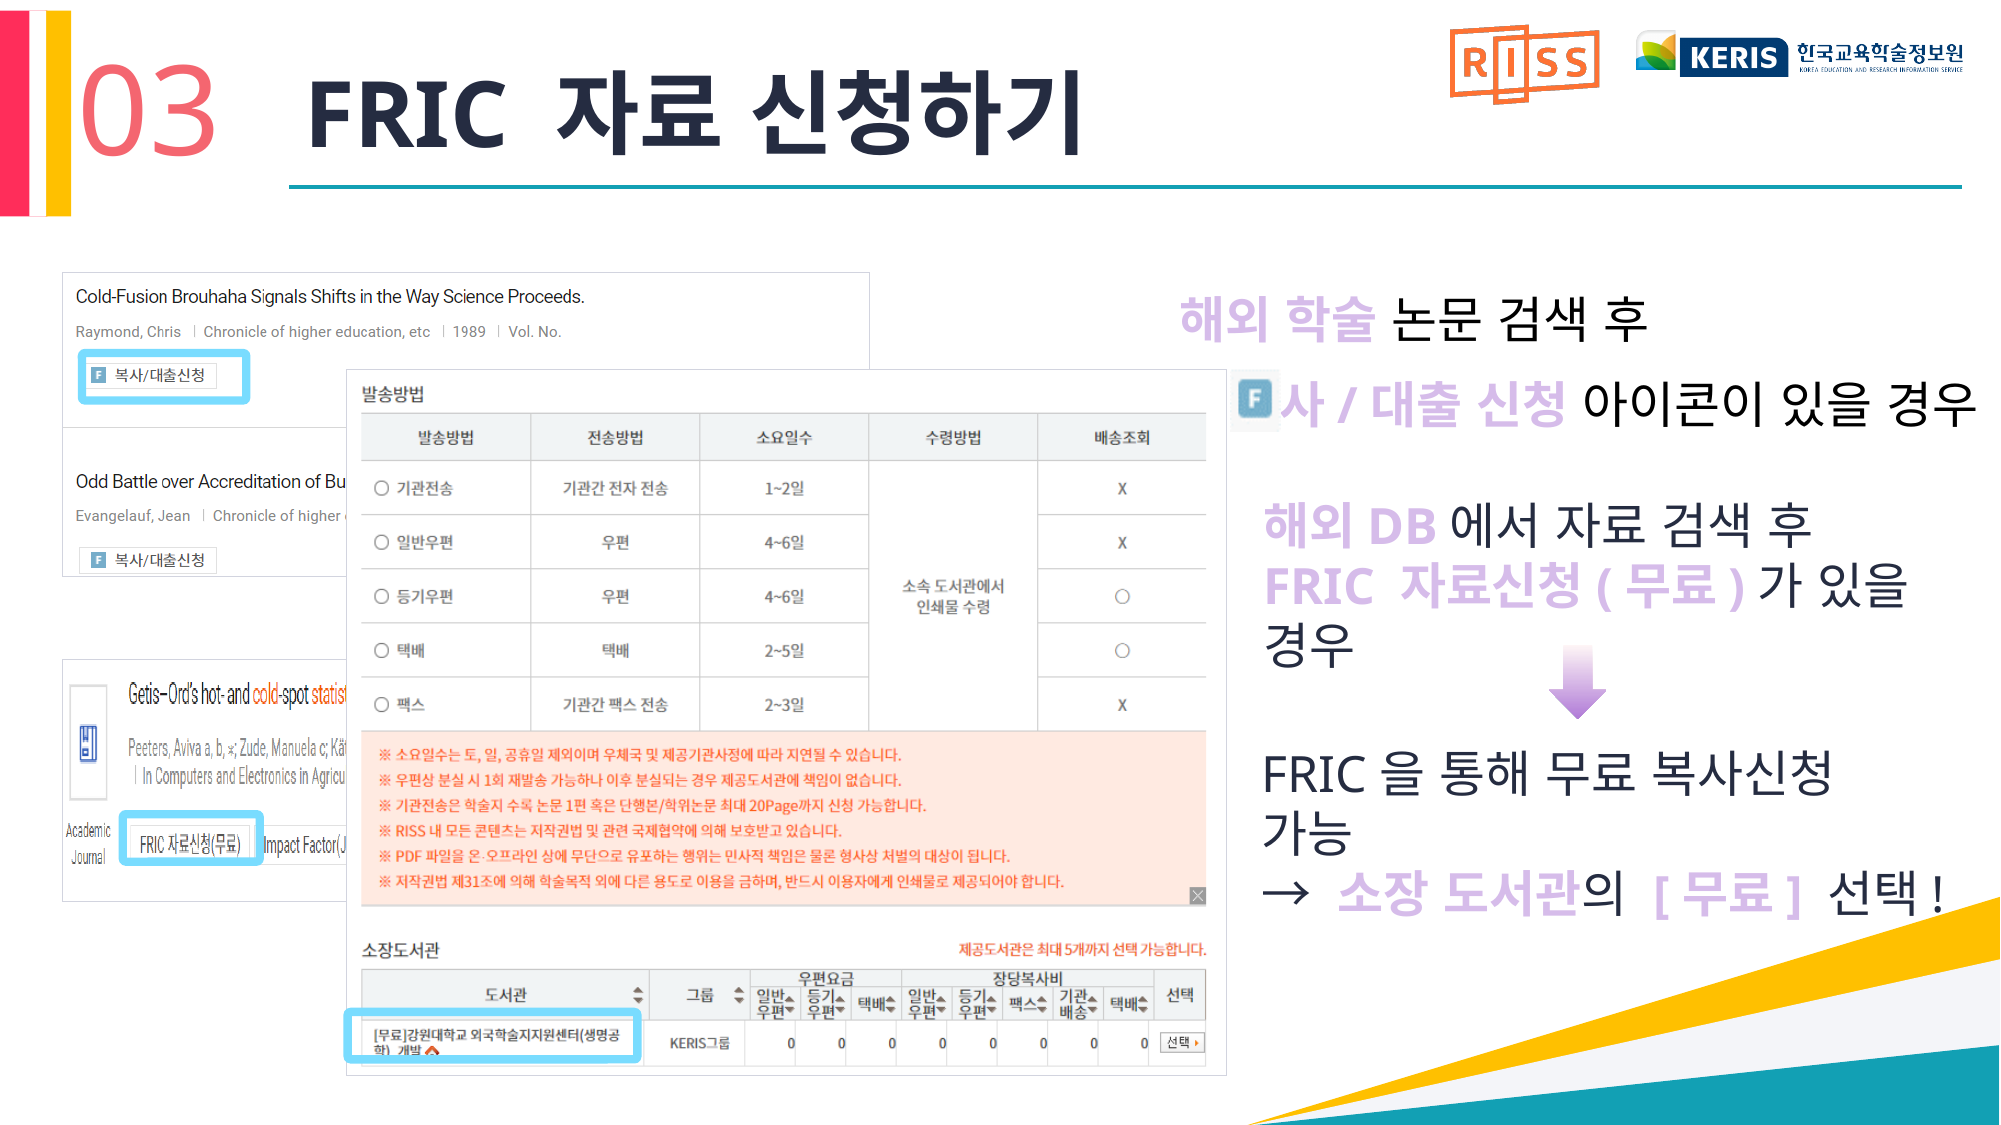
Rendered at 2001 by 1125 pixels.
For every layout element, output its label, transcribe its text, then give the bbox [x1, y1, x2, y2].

text_box FRIC을 통해 무료 복사신청 가능 → 소장 도서관의 [무료] 선택! [1247, 734, 1951, 930]
picture [1428, 11, 1621, 123]
picture [62, 272, 1228, 1076]
text_box [1546, 643, 1610, 721]
text_box 해외DB에서 자료 검색 후 FRIC 자료신청(무료)가 있을 경우 [1248, 486, 1952, 682]
picture [1230, 368, 1281, 432]
text_box 03 [62, 39, 247, 178]
picture [1636, 30, 1963, 77]
text_box 해외 학술 논문 검색 후 복사/대출 신청 아이콘이 있을 경우 [1164, 269, 2000, 441]
title FRIC 자료 신청하기 [289, 66, 1474, 168]
